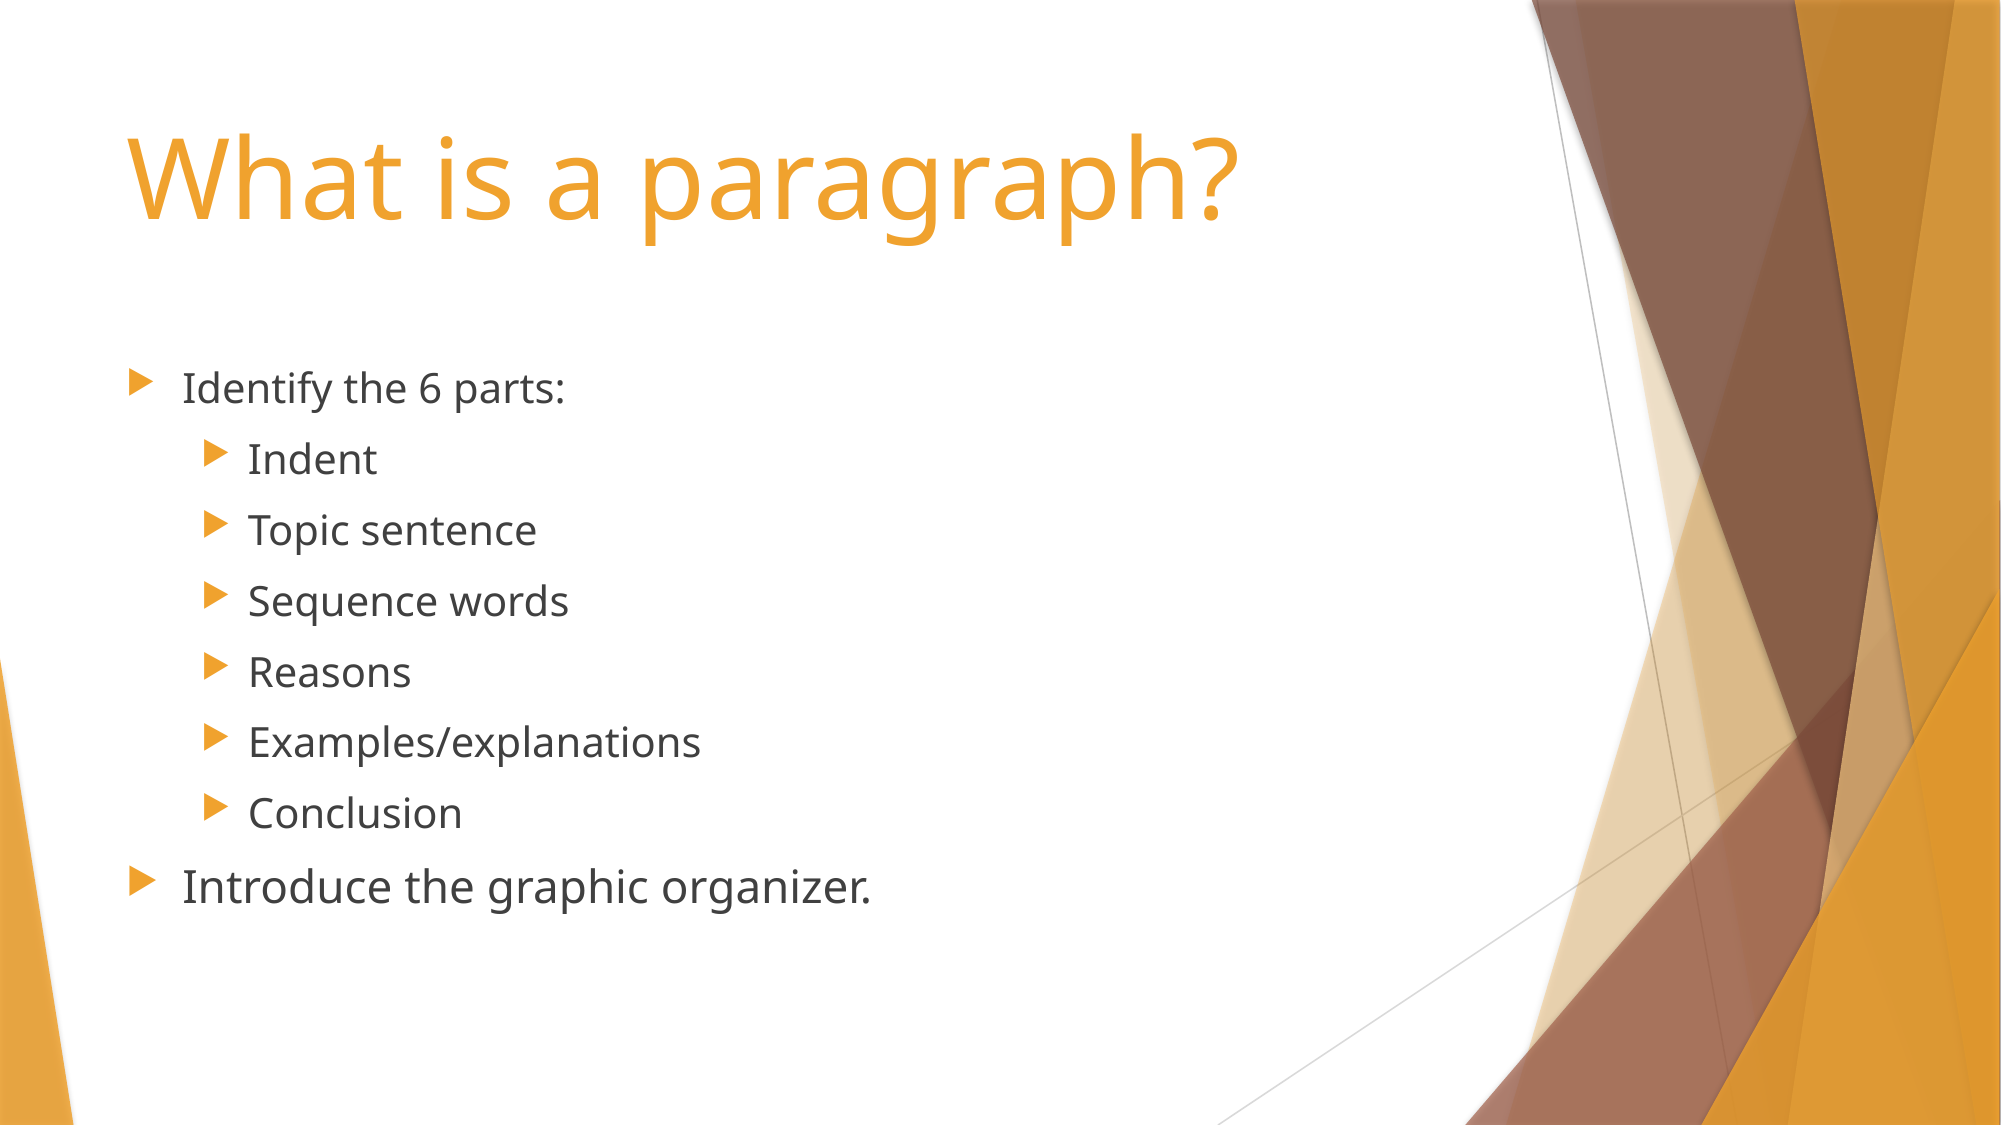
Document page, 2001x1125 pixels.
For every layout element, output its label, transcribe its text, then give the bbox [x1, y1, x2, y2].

title What is a paragraph? [111, 99, 1522, 244]
list Identify the 6 parts: Indent Topic sentence Sequence words Reasons Examples/explanations Conclusion Introduce the graphic organizer. [111, 354, 1522, 992]
